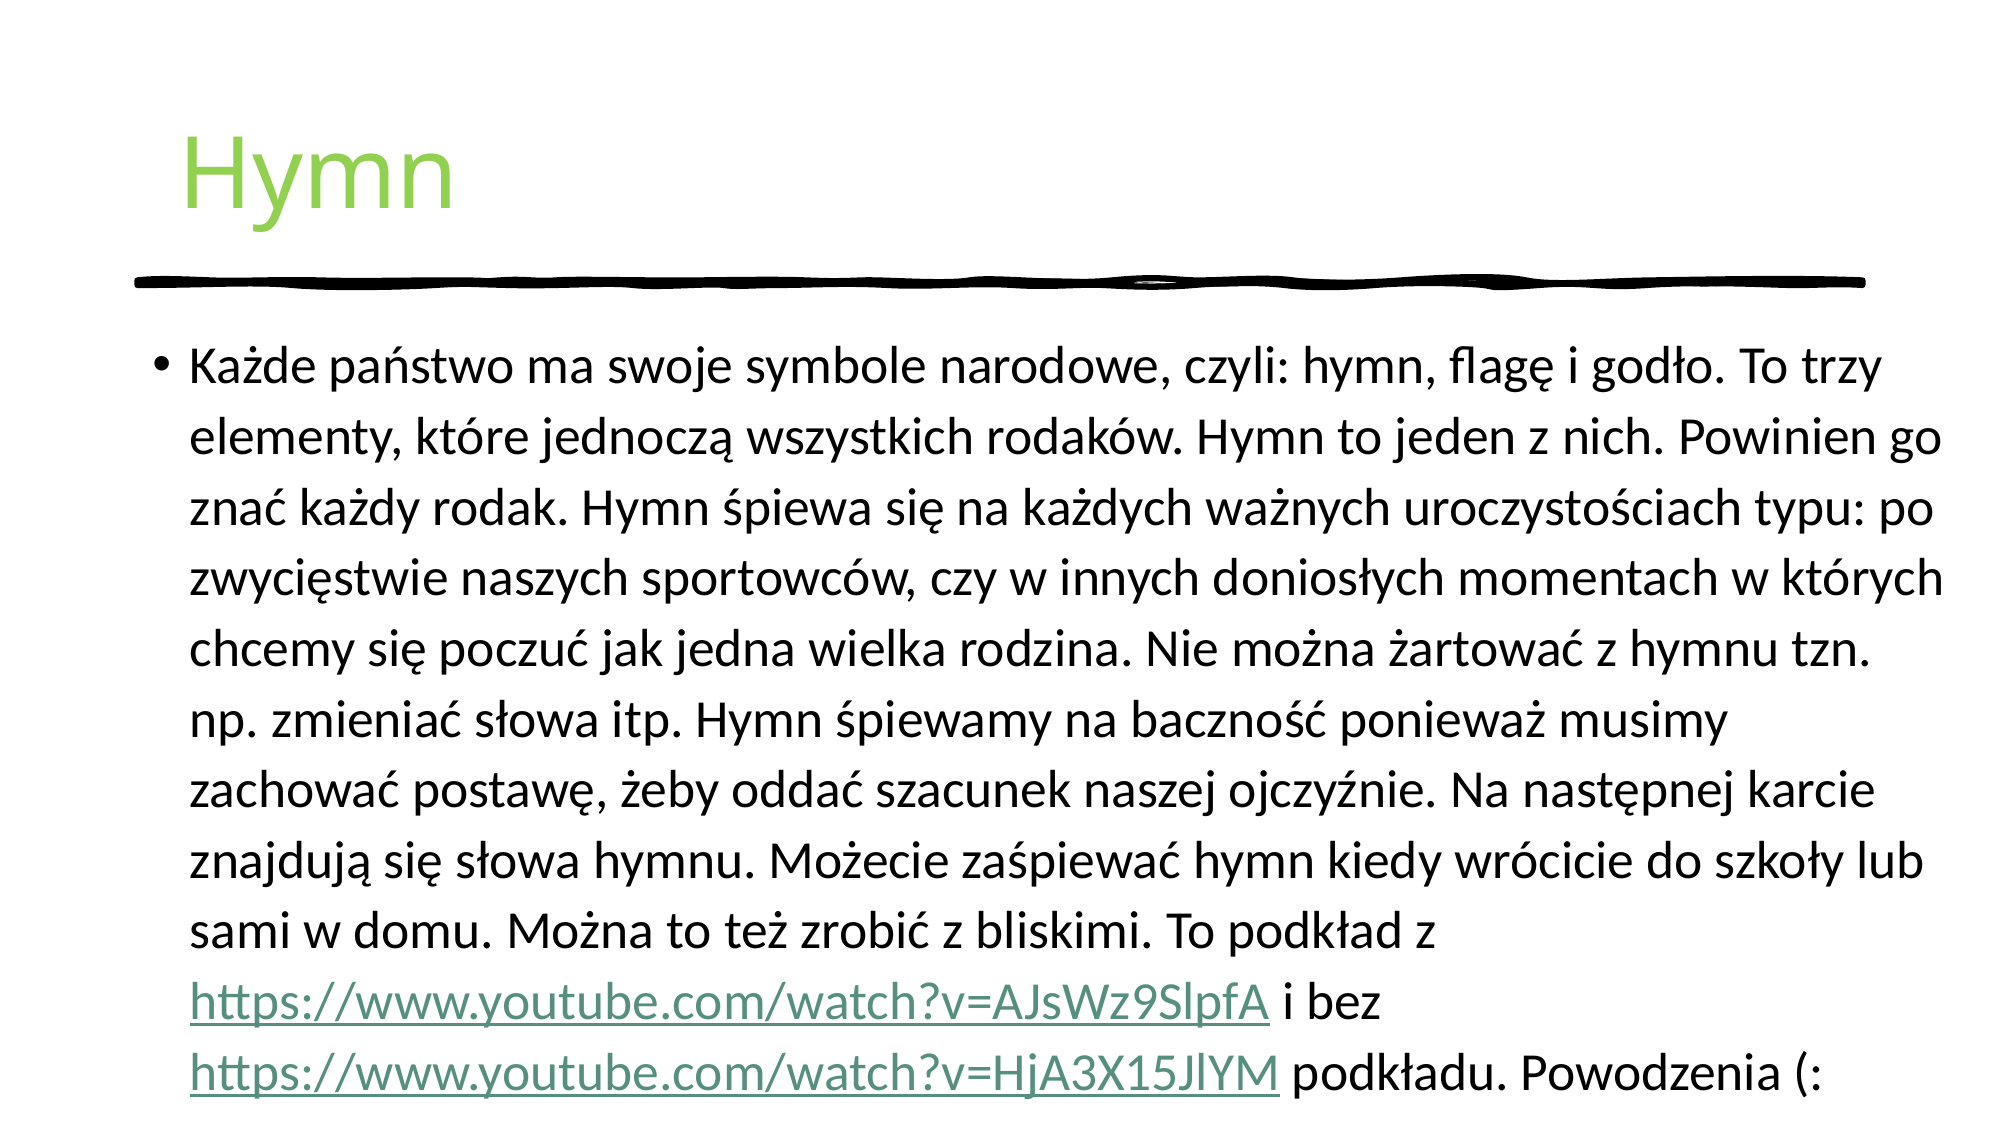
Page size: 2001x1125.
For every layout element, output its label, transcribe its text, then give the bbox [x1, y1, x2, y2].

title Hymn [137, 59, 1863, 278]
list Każde państwo ma swoje symbole narodowe, czyli: hymn, flagę i godło. To trzy elementy, które jednoczą wszystkich rodaków. Hymn to jeden z nich. Powinien go znać każdy rodak. Hymn śpiewa się na każdych ważnych uroczystościach typu: po zwycięstwie naszych sportowców, czy w innych doniosłych momentach w których chcemy się poczuć jak jedna wielka rodzina. Nie można żartować z hymnu tzn. np. zmieniać słowa itp. Hymn śpiewamy na baczność ponieważ musimy zachować postawę, żeby oddać szacunek naszej ojczyźnie. Na następnej karcie znajdują się słowa hymnu. Możecie zaśpiewać hymn kiedy wrócicie do szkoły lub sami w domu. Można to też zrobić z bliskimi. To podkład z https://www.youtube.com/watch?v=AJsWz9SlpfA i bez https://www.youtube.com/watch?v=HjA3X15JlYM podkładu. Powodzenia (: [137, 316, 1963, 1125]
